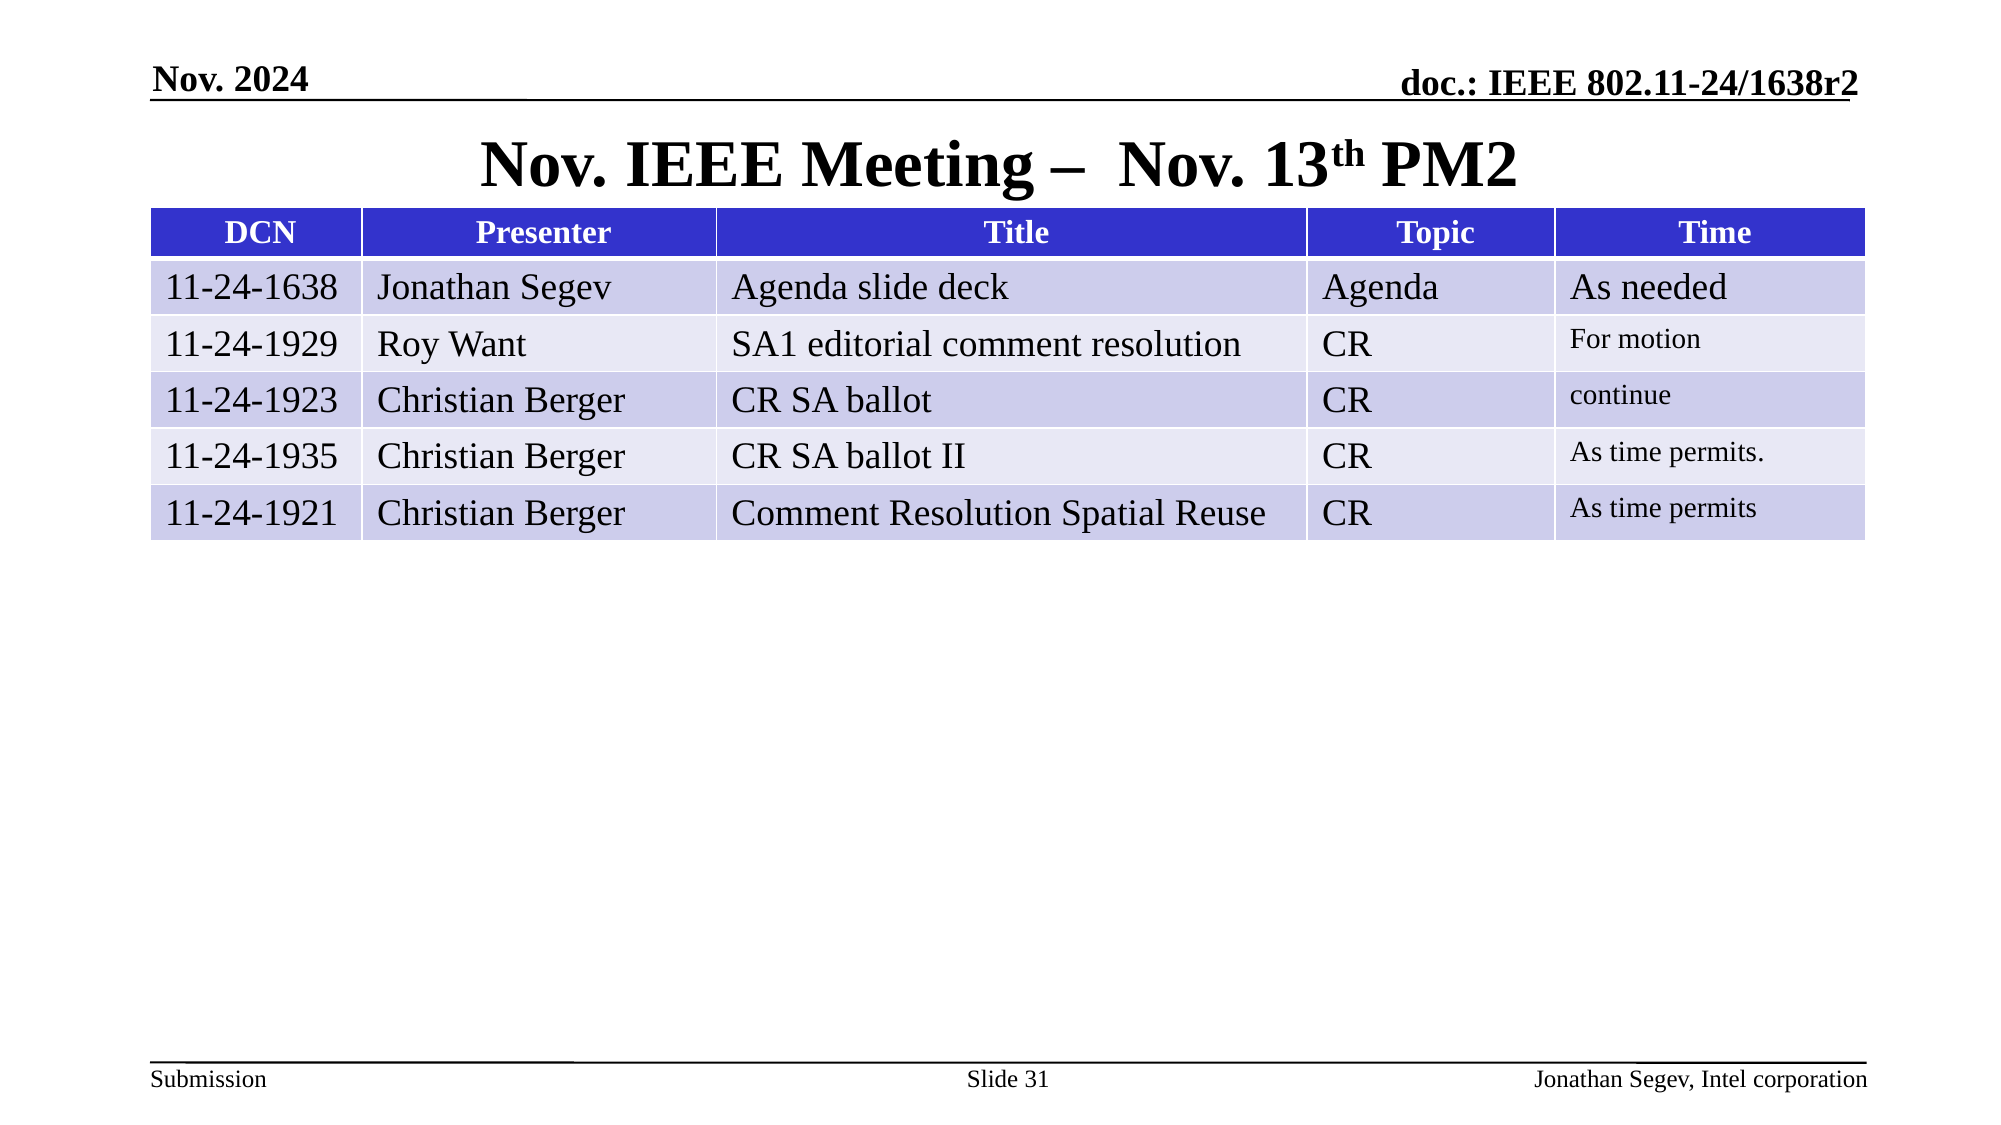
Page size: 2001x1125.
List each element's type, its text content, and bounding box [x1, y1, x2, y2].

table_header Presenter [363, 208, 716, 256]
table_cell As time permits. [1556, 429, 1865, 484]
table_cell 11-24-1638 [151, 261, 361, 314]
table_header Time [1556, 208, 1865, 256]
footer Jonathan Segev, Intel corporation [1171, 1061, 1869, 1093]
table_header Topic [1308, 208, 1554, 256]
table_cell continue [1556, 372, 1865, 427]
table_cell Agenda slide deck [717, 261, 1306, 314]
table_header DCN [151, 208, 361, 256]
table_cell 11-24-1923 [151, 372, 361, 427]
table_cell SA1 editorial comment resolution [717, 316, 1306, 371]
table_cell 11-24-1929 [151, 316, 361, 371]
table_cell Christian Berger [363, 485, 716, 540]
table_cell Christian Berger [363, 372, 716, 427]
table_header Title [717, 208, 1306, 256]
table_cell Christian Berger [363, 429, 716, 484]
table_cell Jonathan Segev [363, 261, 716, 314]
table_cell CR SA ballot II [717, 429, 1306, 484]
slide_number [152, 54, 563, 100]
table_cell 11-24-1921 [151, 485, 361, 540]
table_cell Roy Want [363, 316, 716, 371]
table_cell Agenda [1308, 261, 1554, 314]
table_cell For motion [1556, 316, 1865, 371]
table_cell CR [1308, 485, 1554, 540]
table_cell CR [1308, 429, 1554, 484]
table_cell CR [1308, 316, 1554, 371]
table_cell As time permits [1556, 485, 1865, 540]
slide_number Slide 31 [950, 1061, 1067, 1123]
table_cell CR [1308, 372, 1554, 427]
table_cell As needed [1556, 261, 1865, 314]
title Nov. IEEE Meeting – Nov. 13th PM2 [149, 112, 1850, 206]
table_cell CR SA ballot [717, 372, 1306, 427]
table_cell 11-24-1935 [151, 429, 361, 484]
table_cell Comment Resolution Spatial Reuse [717, 485, 1306, 540]
